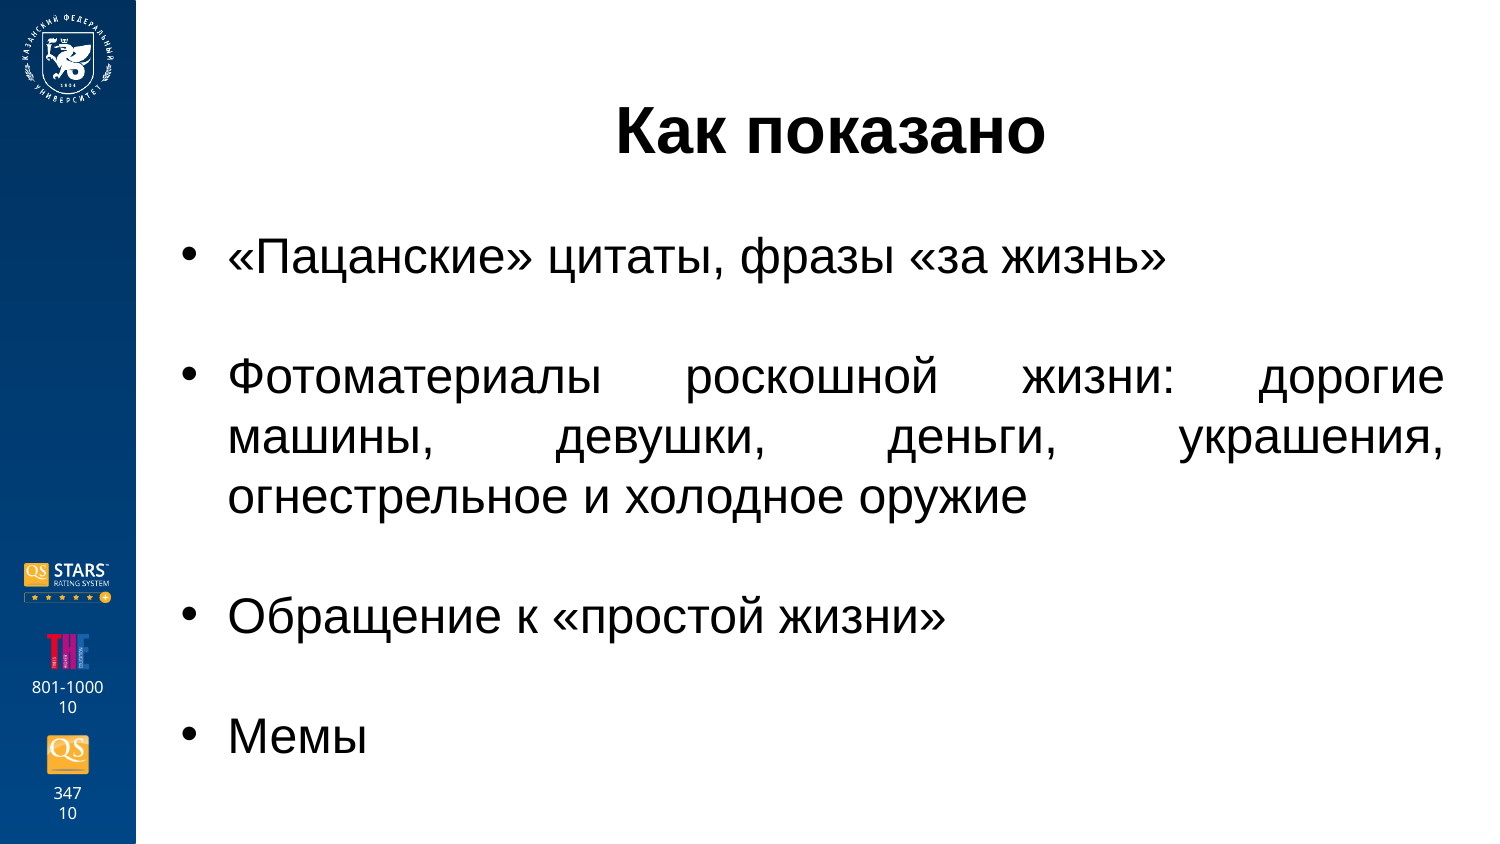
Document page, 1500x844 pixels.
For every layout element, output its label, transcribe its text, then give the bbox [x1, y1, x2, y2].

text_box 347 10 [13, 775, 122, 831]
text_box Как показано [234, 79, 1430, 174]
picture [46, 630, 89, 673]
picture [38, 725, 98, 784]
text_box [0, 0, 138, 844]
picture [22, 14, 114, 104]
picture [24, 563, 112, 603]
text_box 801-1000 10 [13, 669, 122, 725]
text_box «Пацанские» цитаты, фразы «за жизнь» Фотоматериалы роскошной жизни: дорогие машины, девушки, деньги, украшения, огнестрельное и холодное оружие Обращение к «простой жизни» Мемы [165, 216, 1461, 771]
